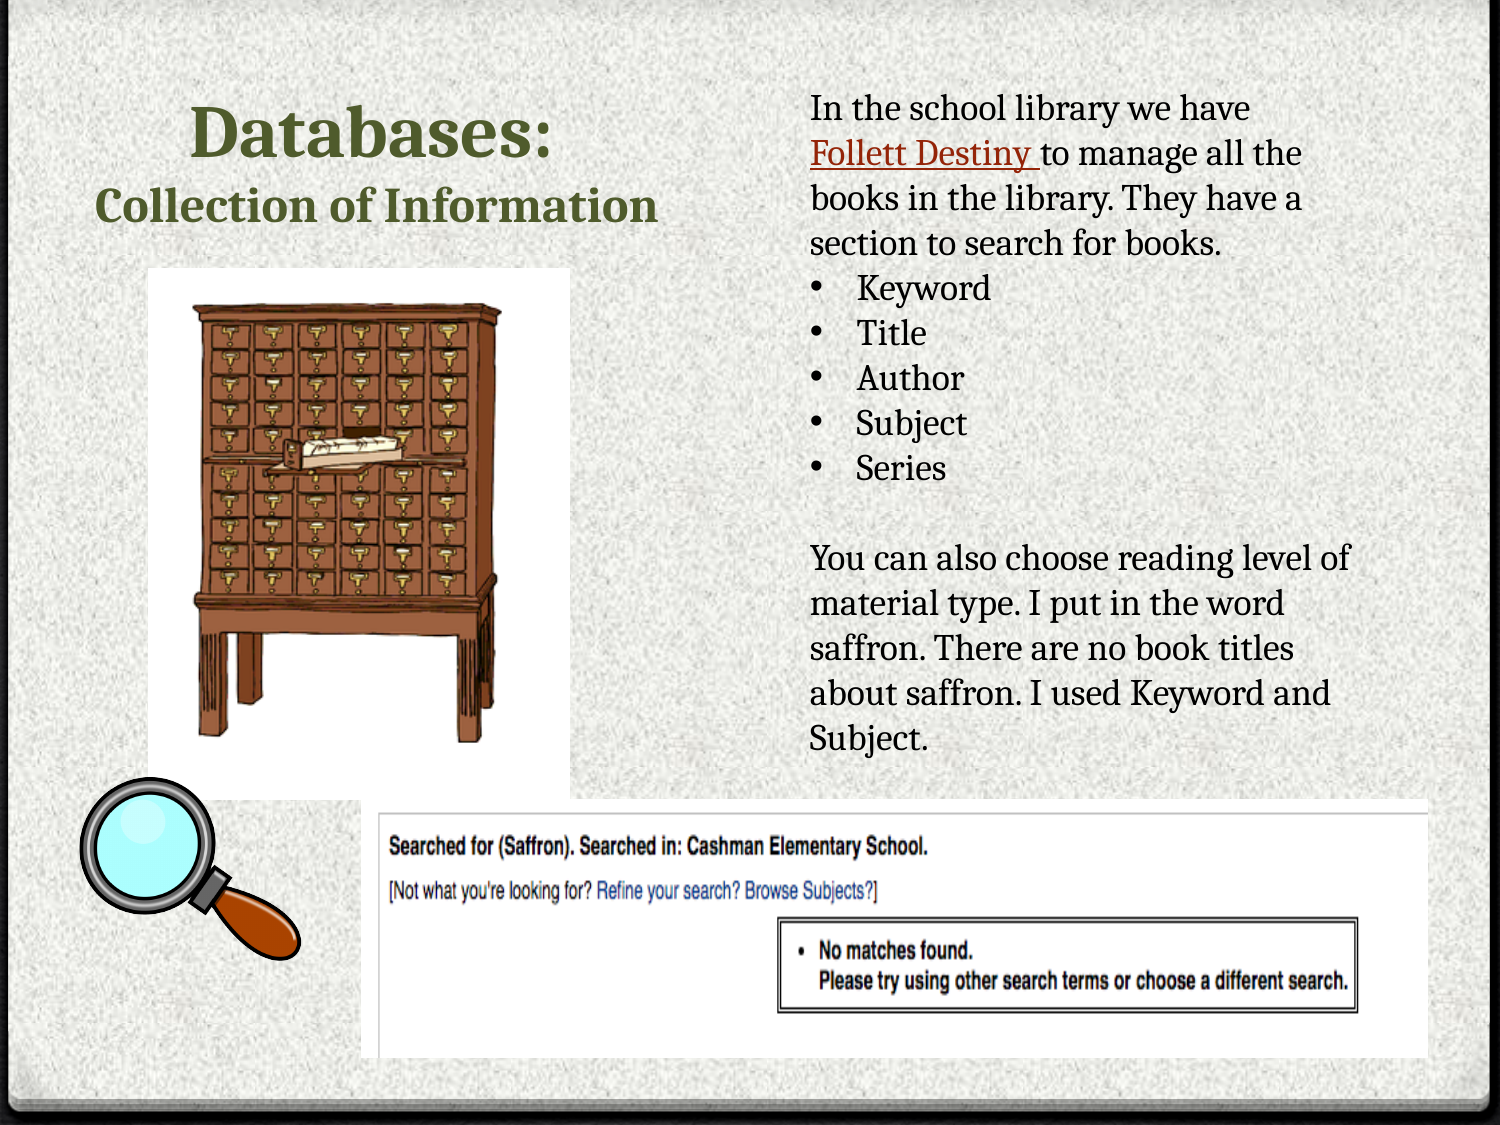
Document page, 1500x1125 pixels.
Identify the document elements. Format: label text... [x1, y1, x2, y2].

picture [0, 0, 1500, 1125]
text_box In the school library we have Follett Destiny to manage all the books in the library. They have a section to search for books. Keyword Title Author Subject Series You can also choose reading level of material type. I put in the word saffron. There are no book titles about saffron. I used Keyword and Subject. [795, 75, 1377, 766]
text_box Databases: Collection of Information [68, 75, 675, 241]
